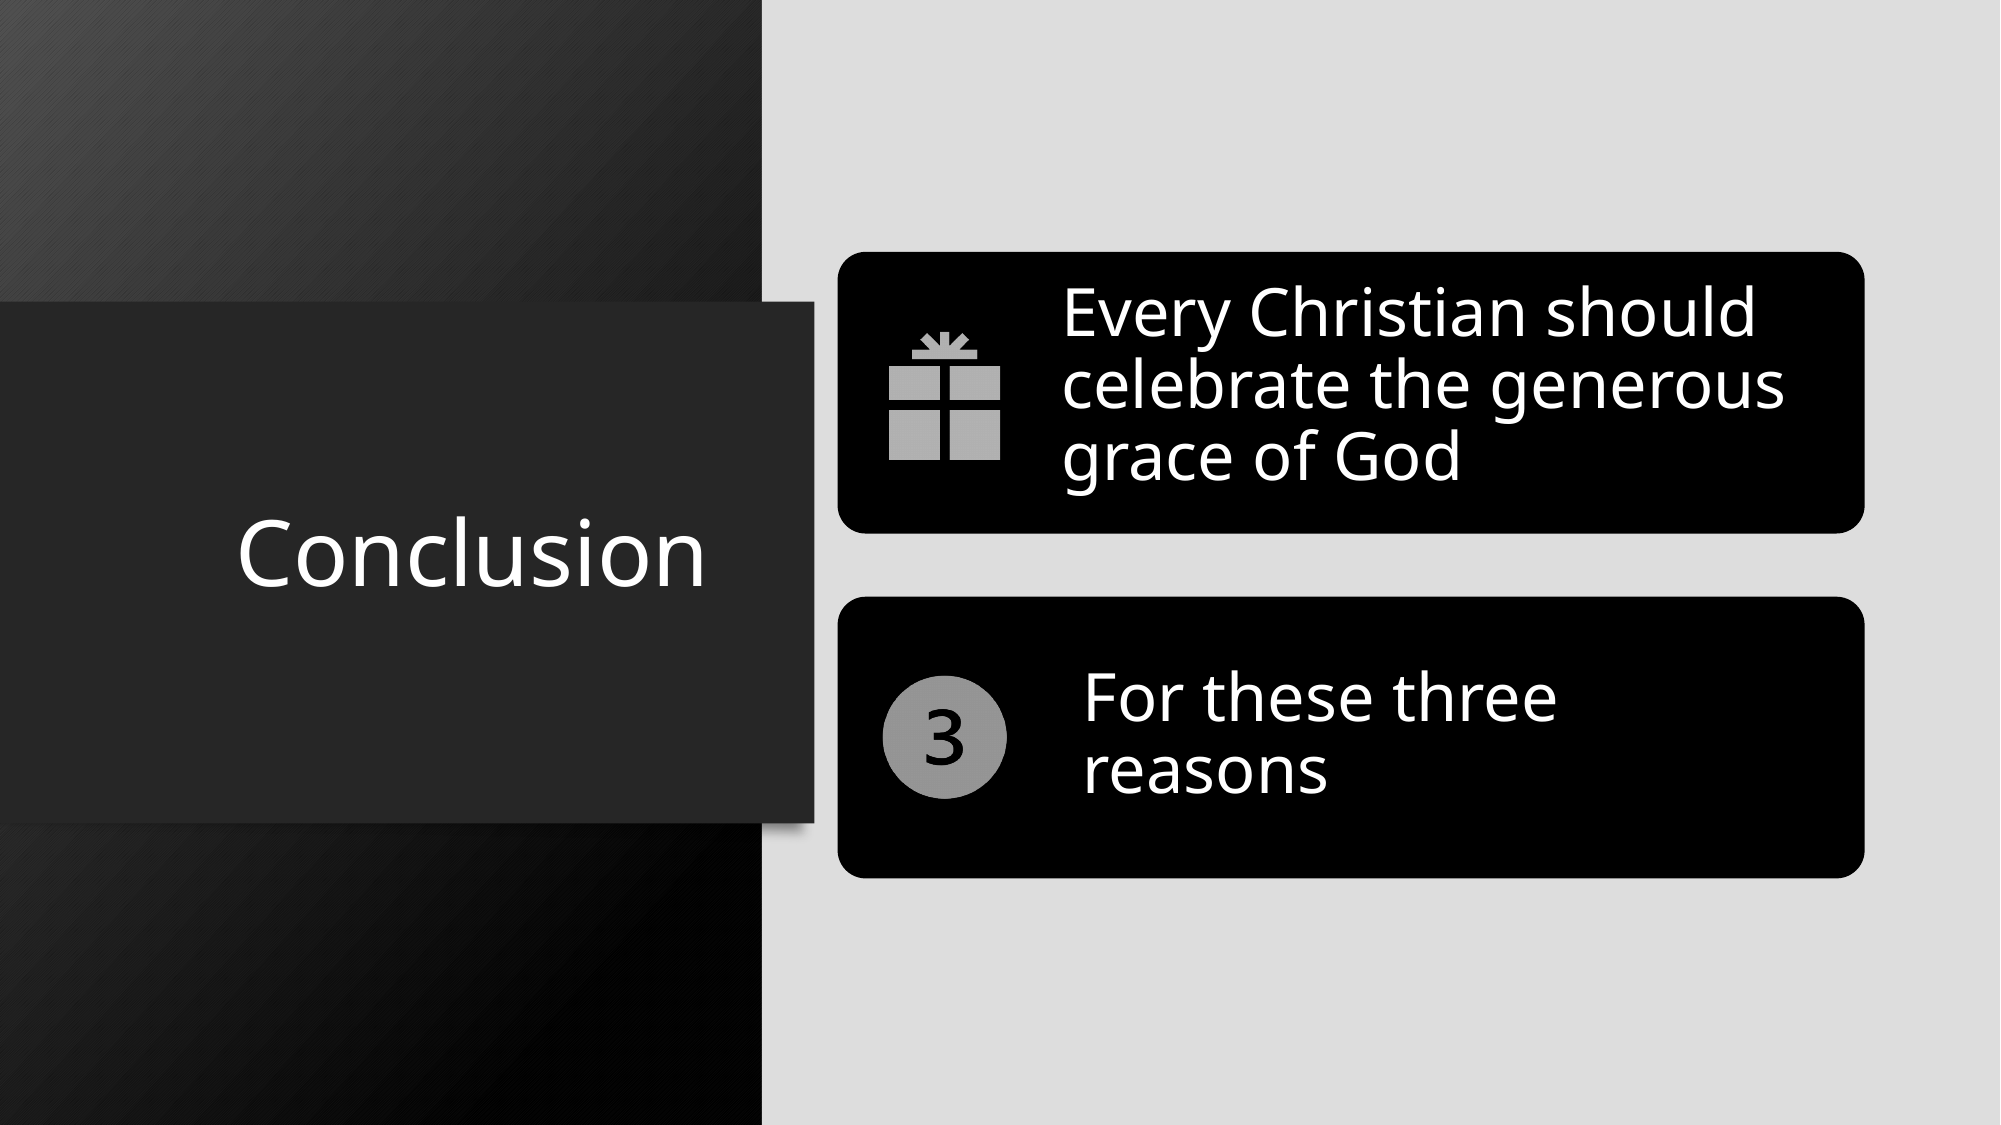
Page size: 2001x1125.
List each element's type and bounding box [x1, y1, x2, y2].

picture [0, 0, 2000, 1125]
list [866, 104, 1895, 1021]
